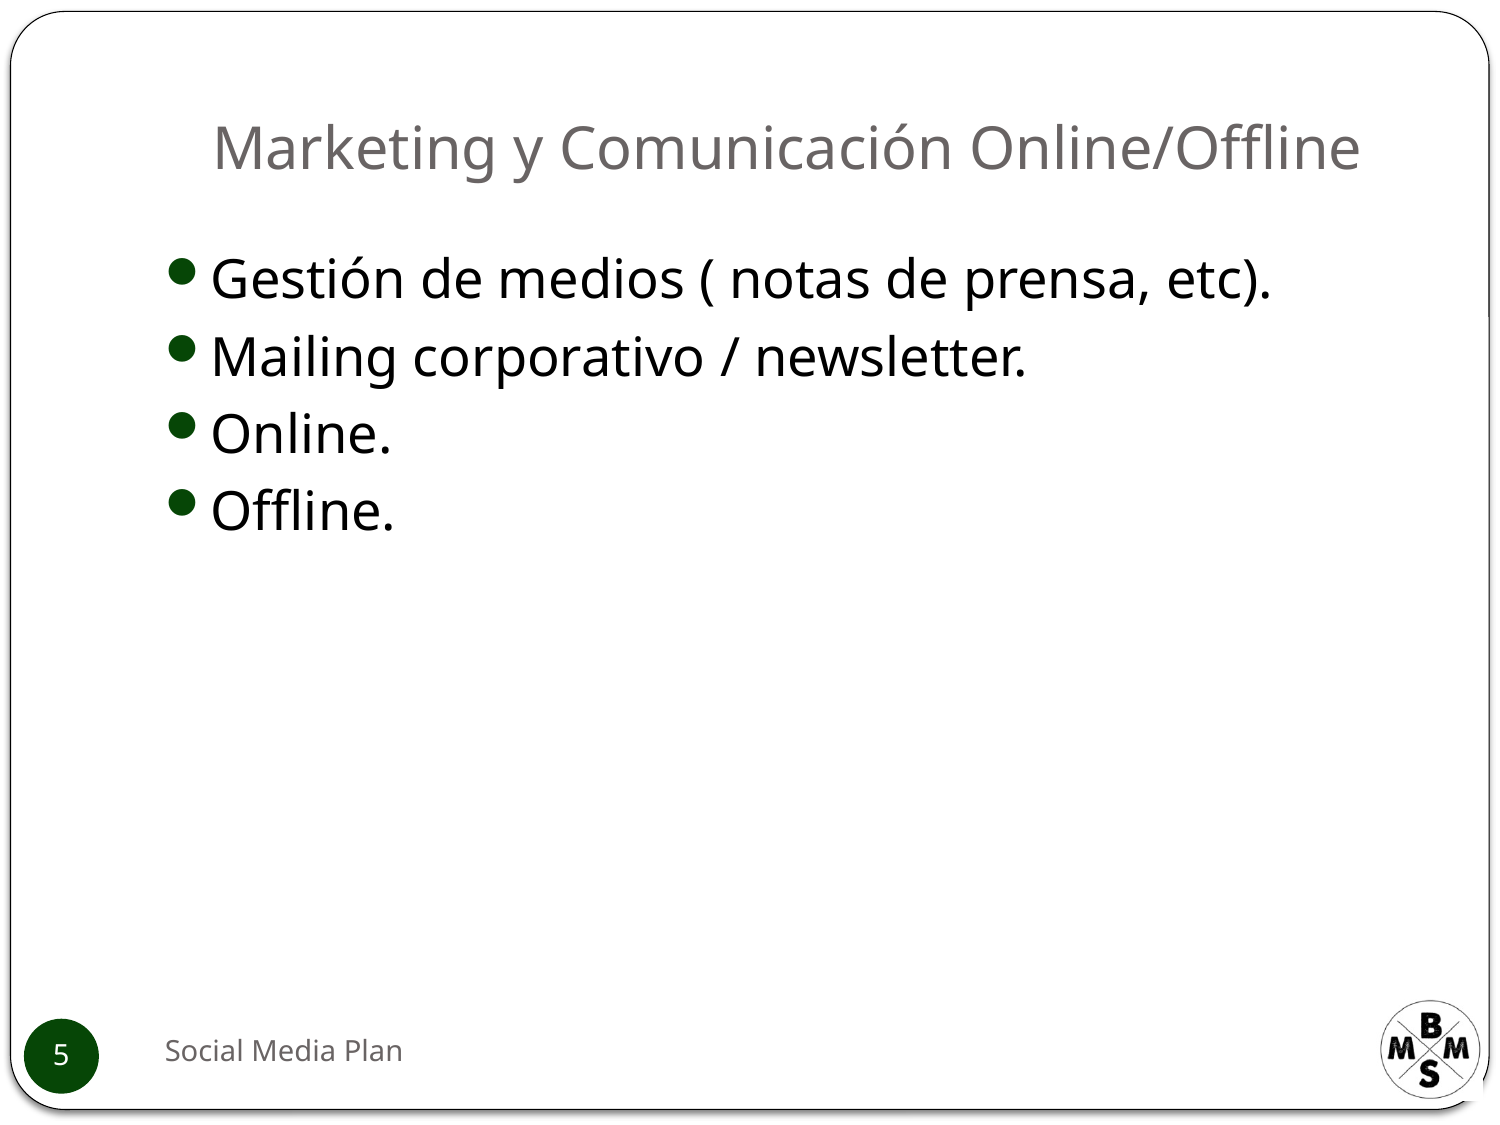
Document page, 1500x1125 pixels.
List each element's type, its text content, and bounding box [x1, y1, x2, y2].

list Gestión de medios ( notas de prensa, etc). Mailing corporativo / newsletter. Online. Offline. [150, 237, 1425, 988]
slide_number 5 [23, 1018, 99, 1094]
footer Social Media Plan [150, 1012, 800, 1088]
picture [1375, 999, 1483, 1101]
title Marketing y Comunicación Online/Offline [150, 45, 1425, 197]
